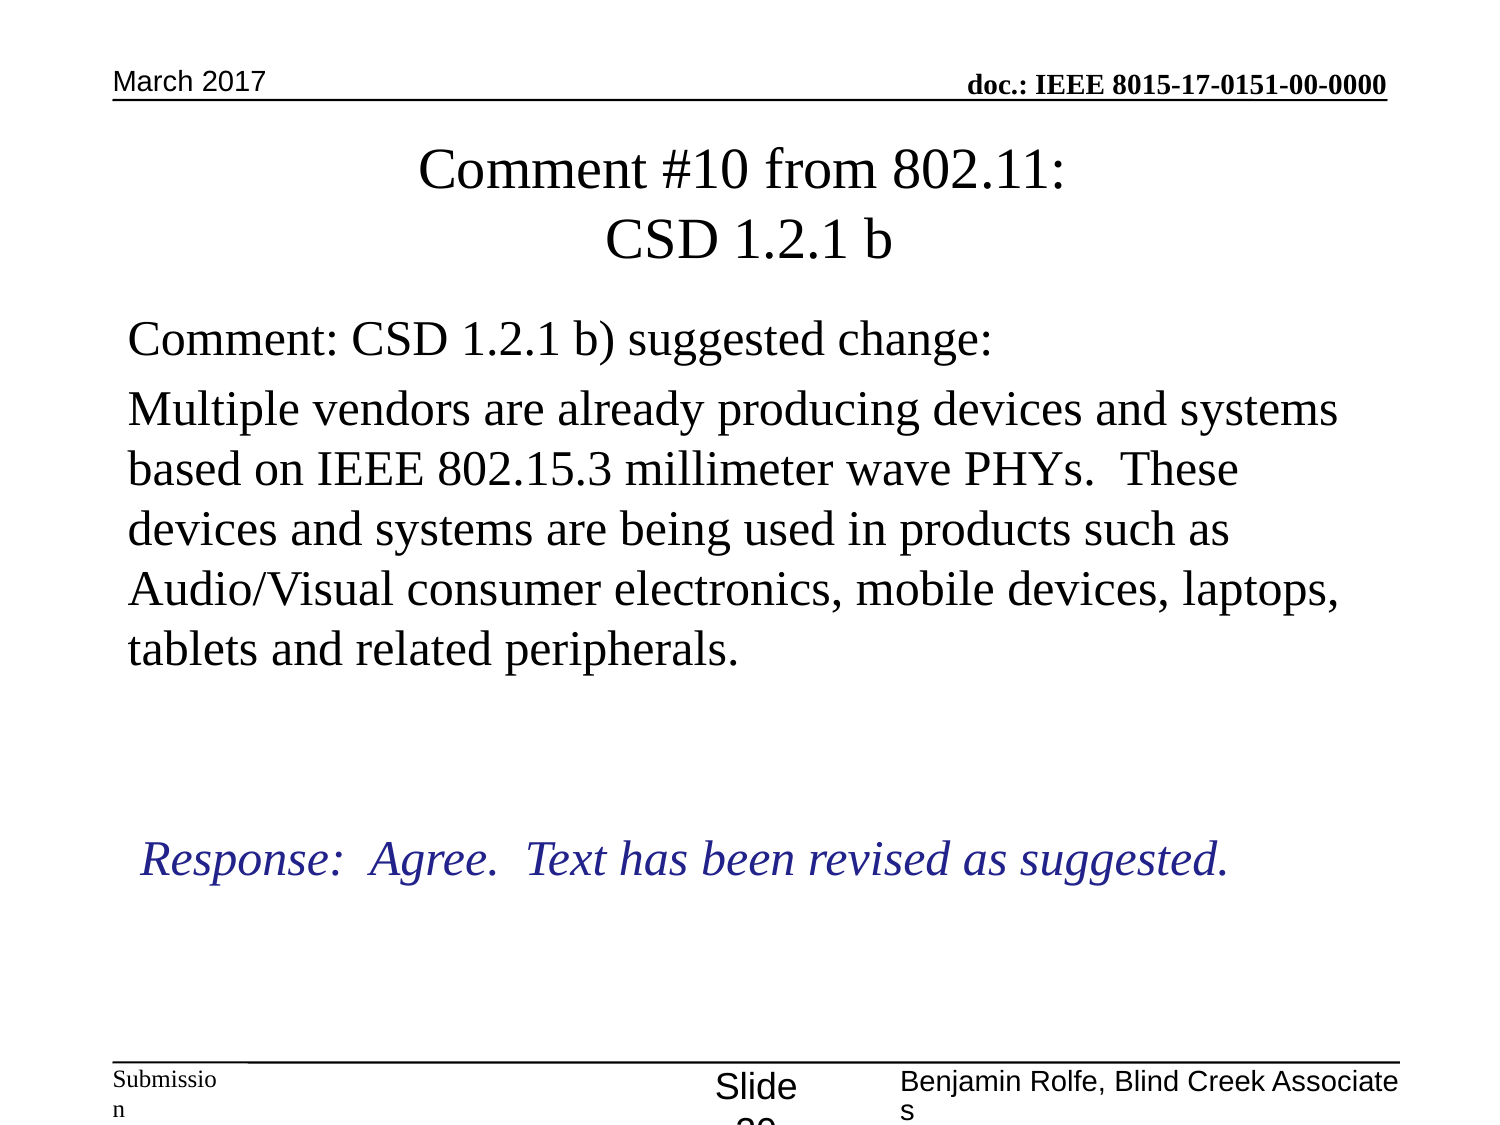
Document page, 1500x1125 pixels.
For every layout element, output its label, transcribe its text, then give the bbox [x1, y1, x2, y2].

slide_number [112, 62, 375, 98]
footer Benjamin Rolfe, Blind Creek Associates [900, 1062, 1413, 1098]
list Comment: CSD 1.2.1 b) suggested change: Multiple vendors are already producing devices and systems based on IEEE 802.15.3 millimeter wave PHYs. These devices and systems are being used in products such as Audio/Visual consumer electronics, mobile devices, laptops, tablets and related peripherals. Response: Agree. Text has been revised as suggested. [112, 298, 1388, 974]
title Comment #10 from 802.11: CSD 1.2.1 b [112, 112, 1388, 288]
slide_number Slide 20 [712, 1062, 800, 1093]
